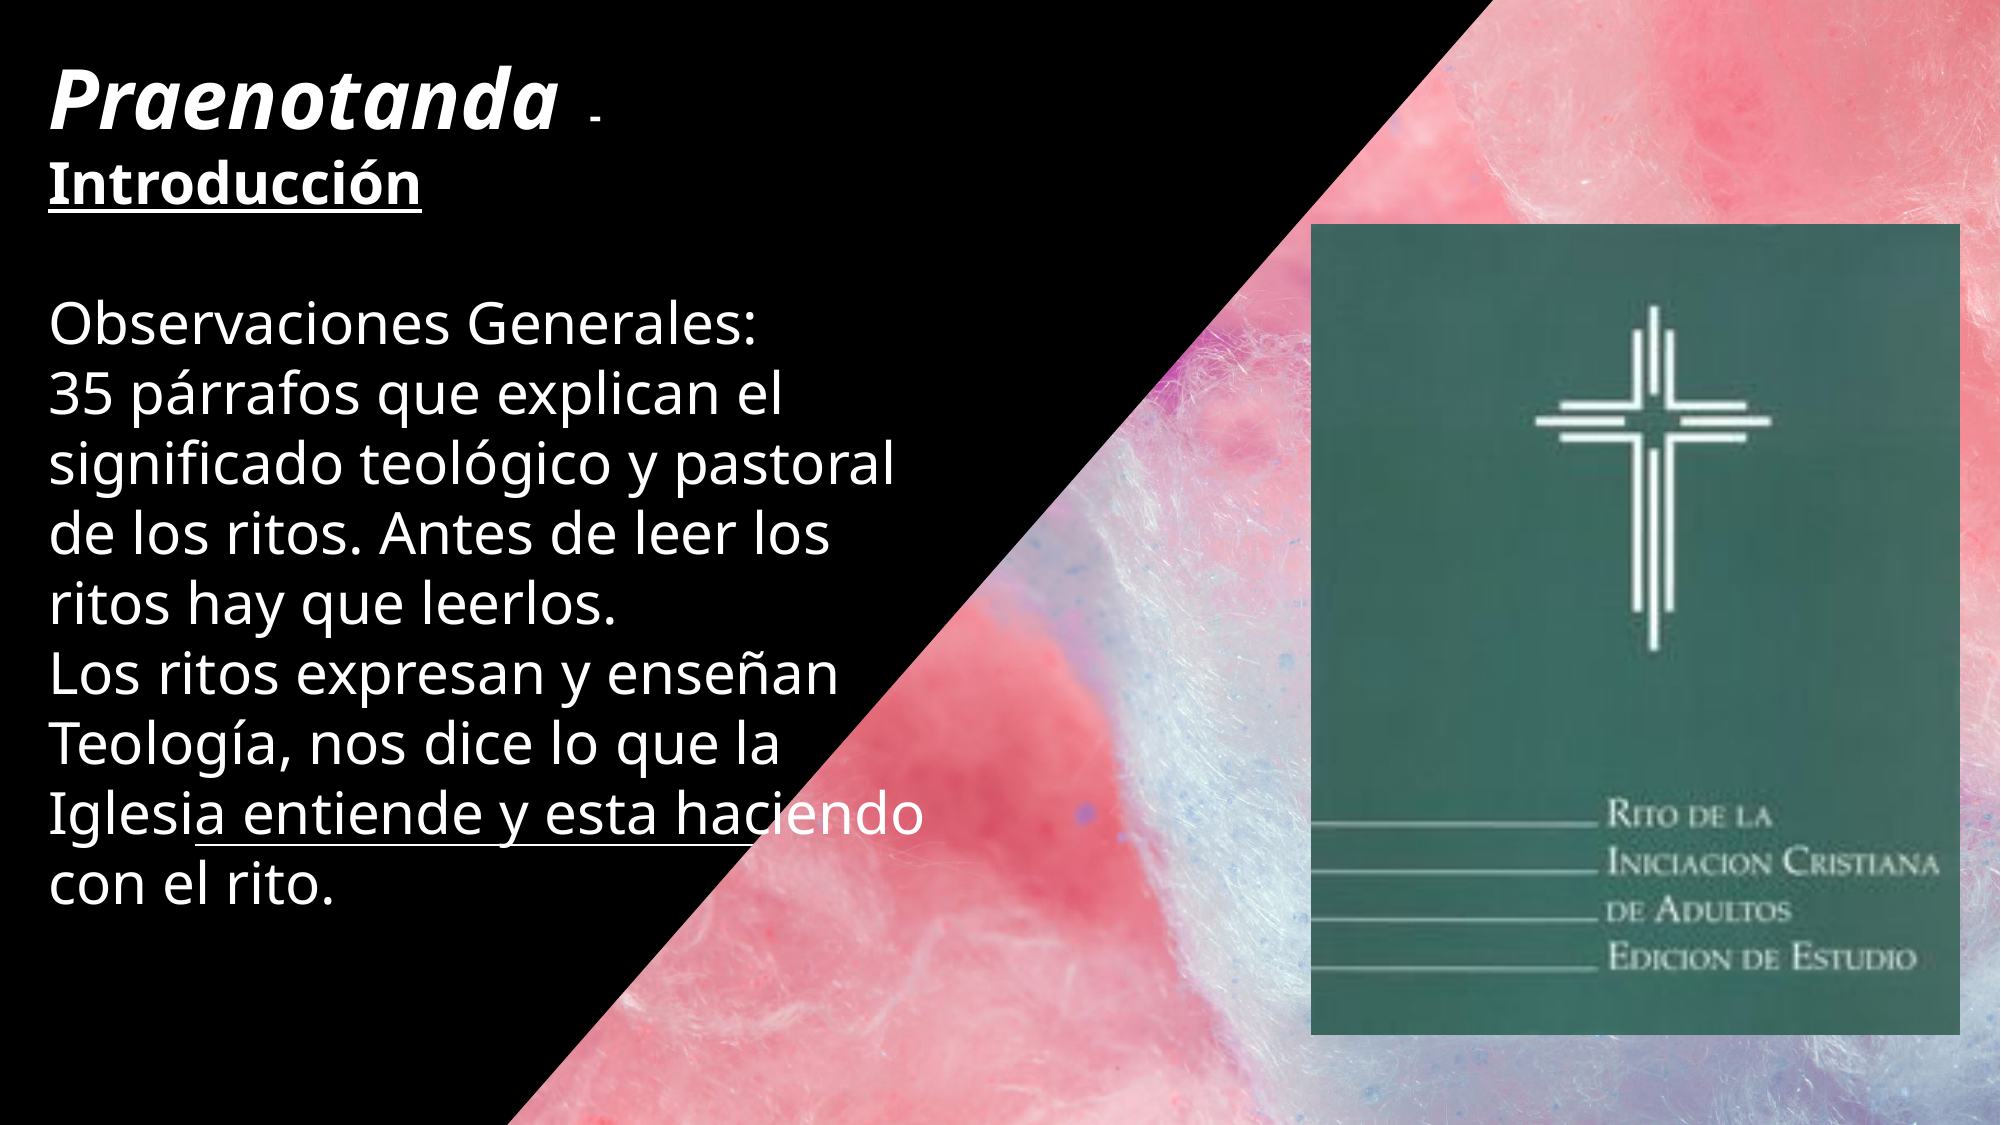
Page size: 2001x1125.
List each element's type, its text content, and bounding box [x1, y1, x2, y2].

text_box Praenotanda - Introducción Observaciones Generales: 35 párrafos que explican el significado teológico y pastoral de los ritos. Antes de leer los ritos hay que leerlos. Los ritos expresan y enseñan Teología, nos dice lo que la Iglesia entiende y esta haciendo con el rito. [33, 38, 507, 1064]
picture [507, 0, 2000, 1125]
